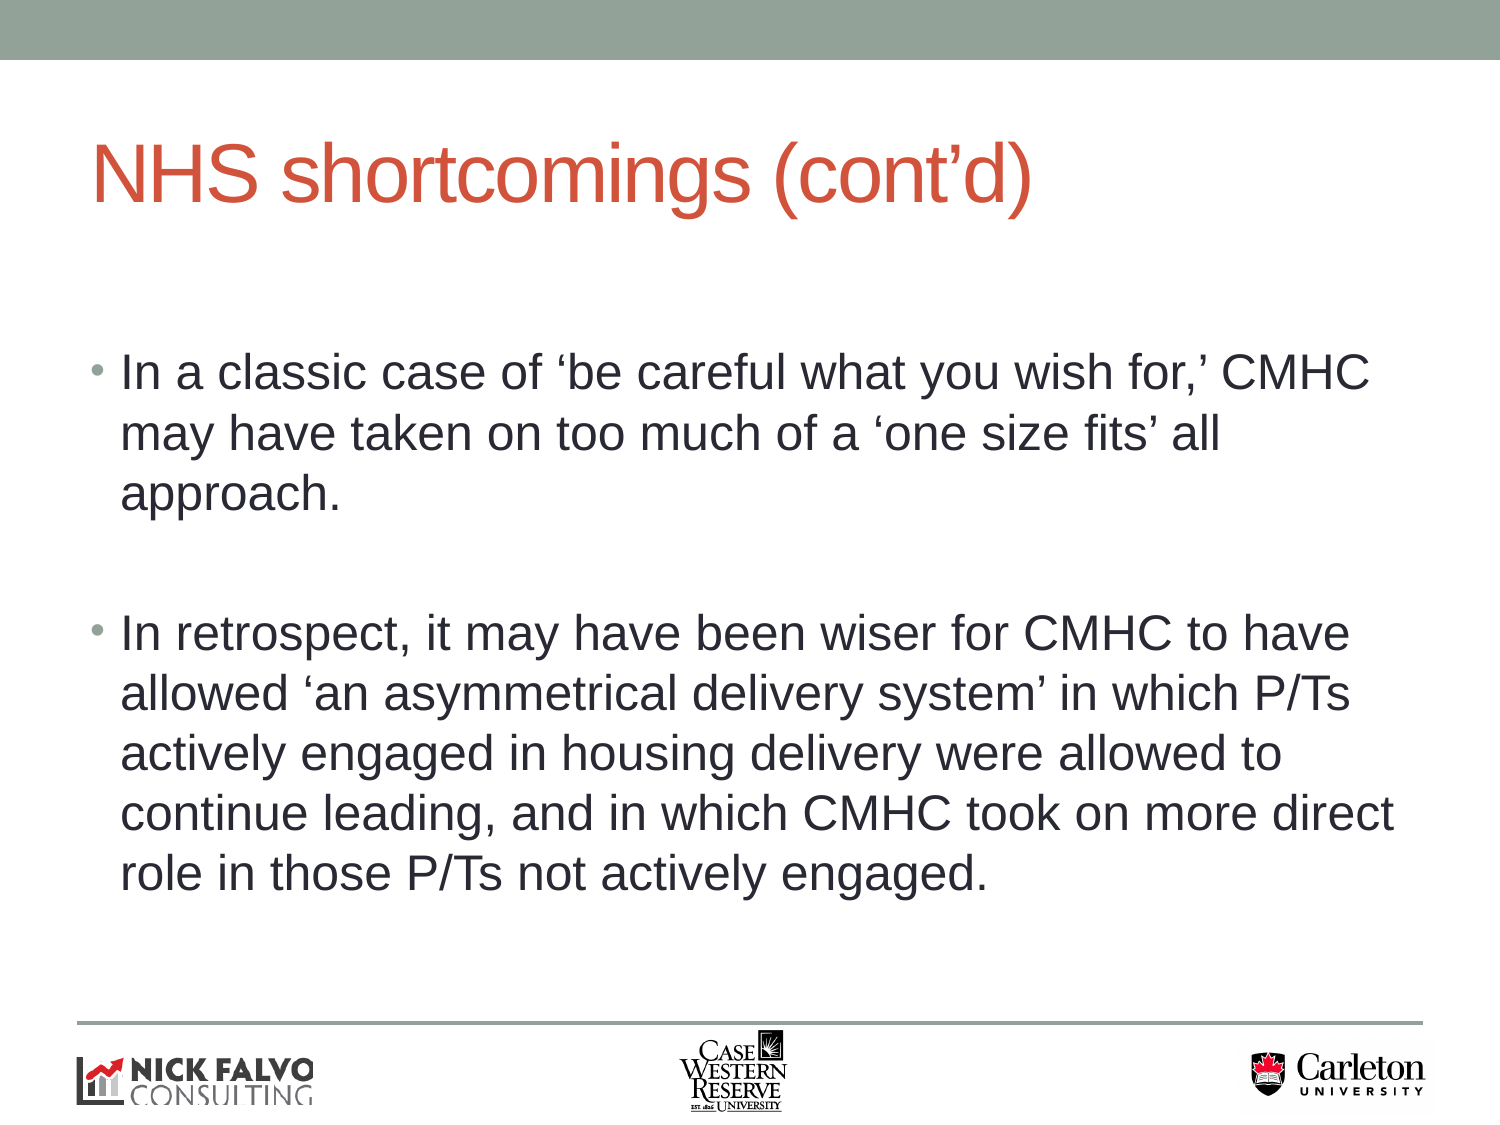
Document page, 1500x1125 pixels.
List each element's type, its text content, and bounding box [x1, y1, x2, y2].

title NHS shortcomings (cont’d) [75, 87, 1425, 250]
picture [679, 1030, 793, 1120]
list In a classic case of ‘be careful what you wish for,’ CMHC may have taken on too much of a ‘one size fits’ all approach. In retrospect, it may have been wiser for CMHC to have allowed ‘an asymmetrical delivery system’ in which P/Ts actively engaged in housing delivery were allowed to continue leading, and in which CMHC took on more direct role in those P/Ts not actively engaged. [75, 262, 1425, 988]
picture [1237, 1035, 1436, 1114]
